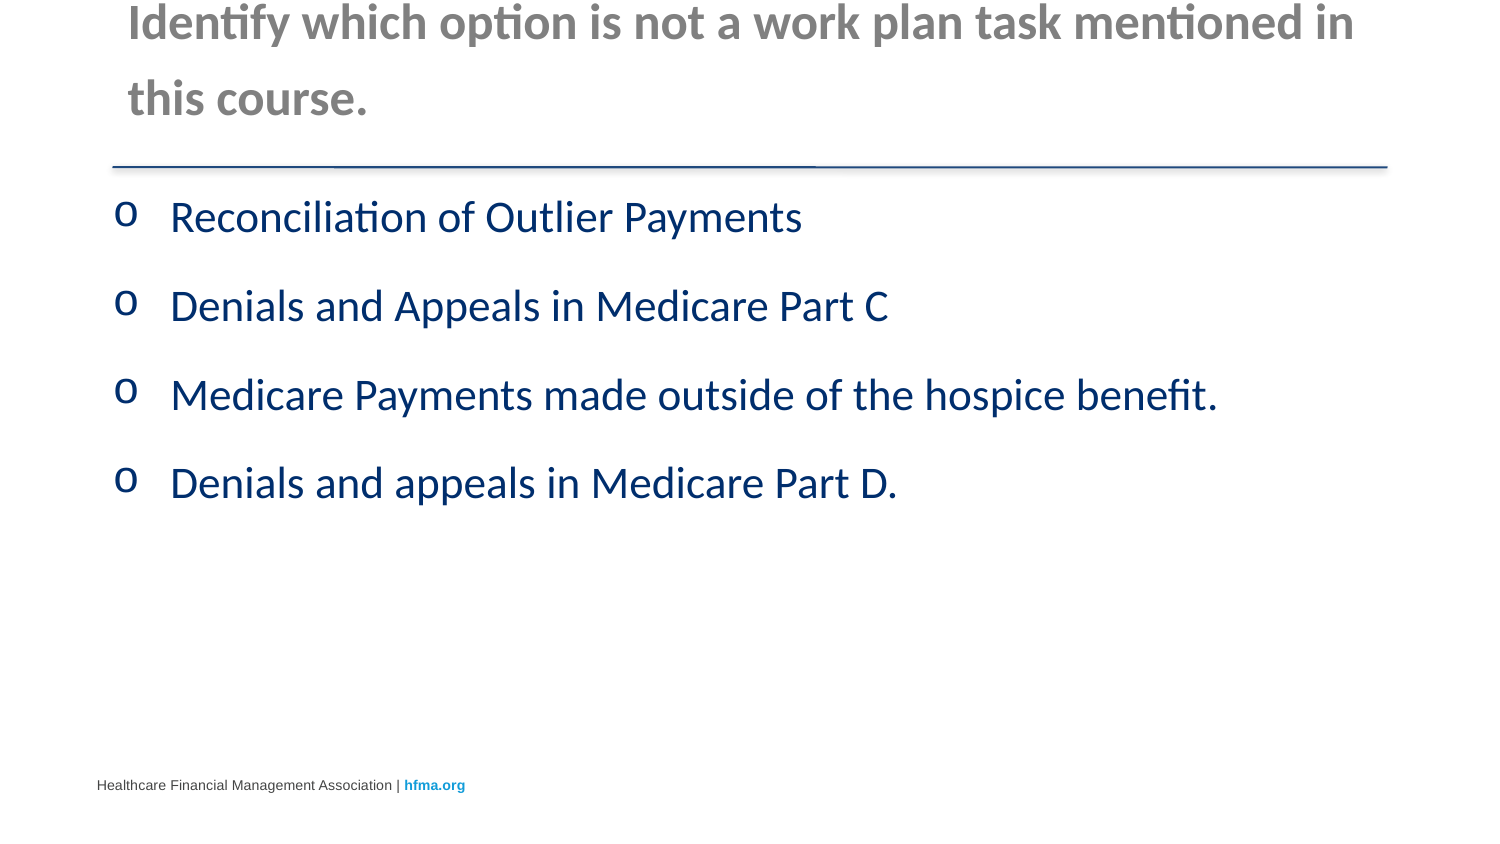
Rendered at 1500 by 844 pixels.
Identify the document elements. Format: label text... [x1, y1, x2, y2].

title Identify which option is not a work plan task mentioned in this course. [112, 0, 1388, 150]
list Reconciliation of Outlier Payments Denials and Appeals in Medicare Part C Medicare Payments made outside of the hospice benefit. Denials and appeals in Medicare Part D. [112, 178, 1388, 732]
